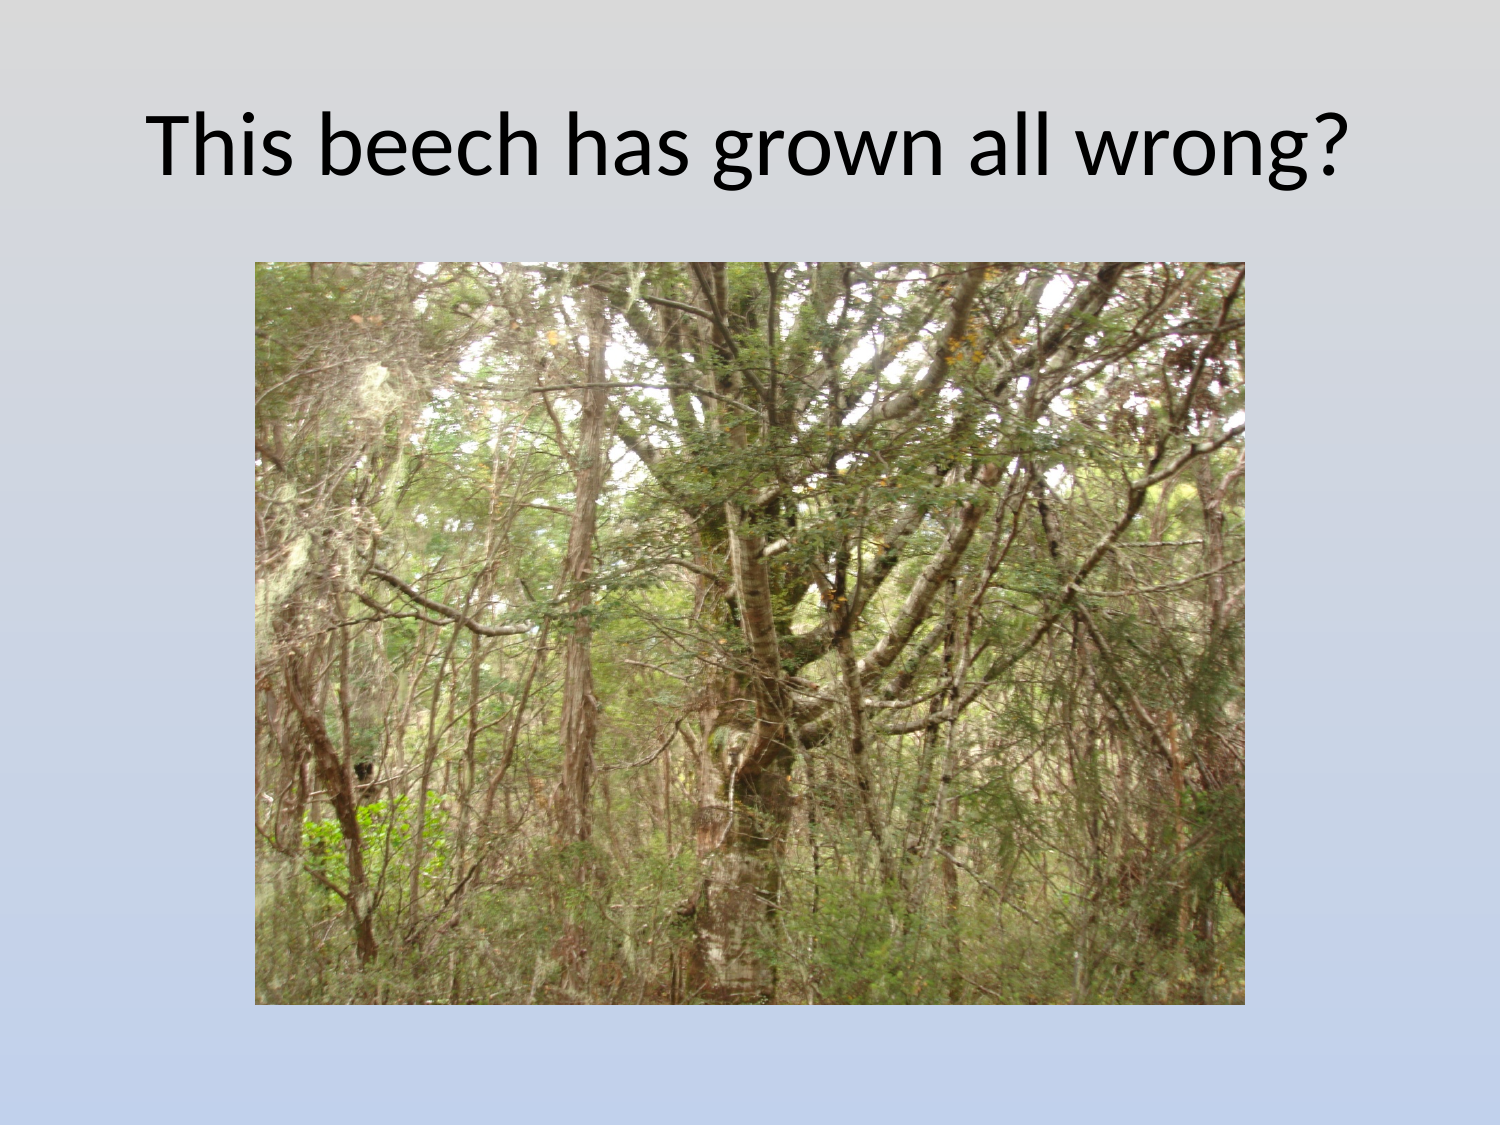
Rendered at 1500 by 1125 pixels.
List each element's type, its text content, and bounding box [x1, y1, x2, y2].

title This beech has grown all wrong? [75, 45, 1425, 233]
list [254, 262, 1246, 1006]
